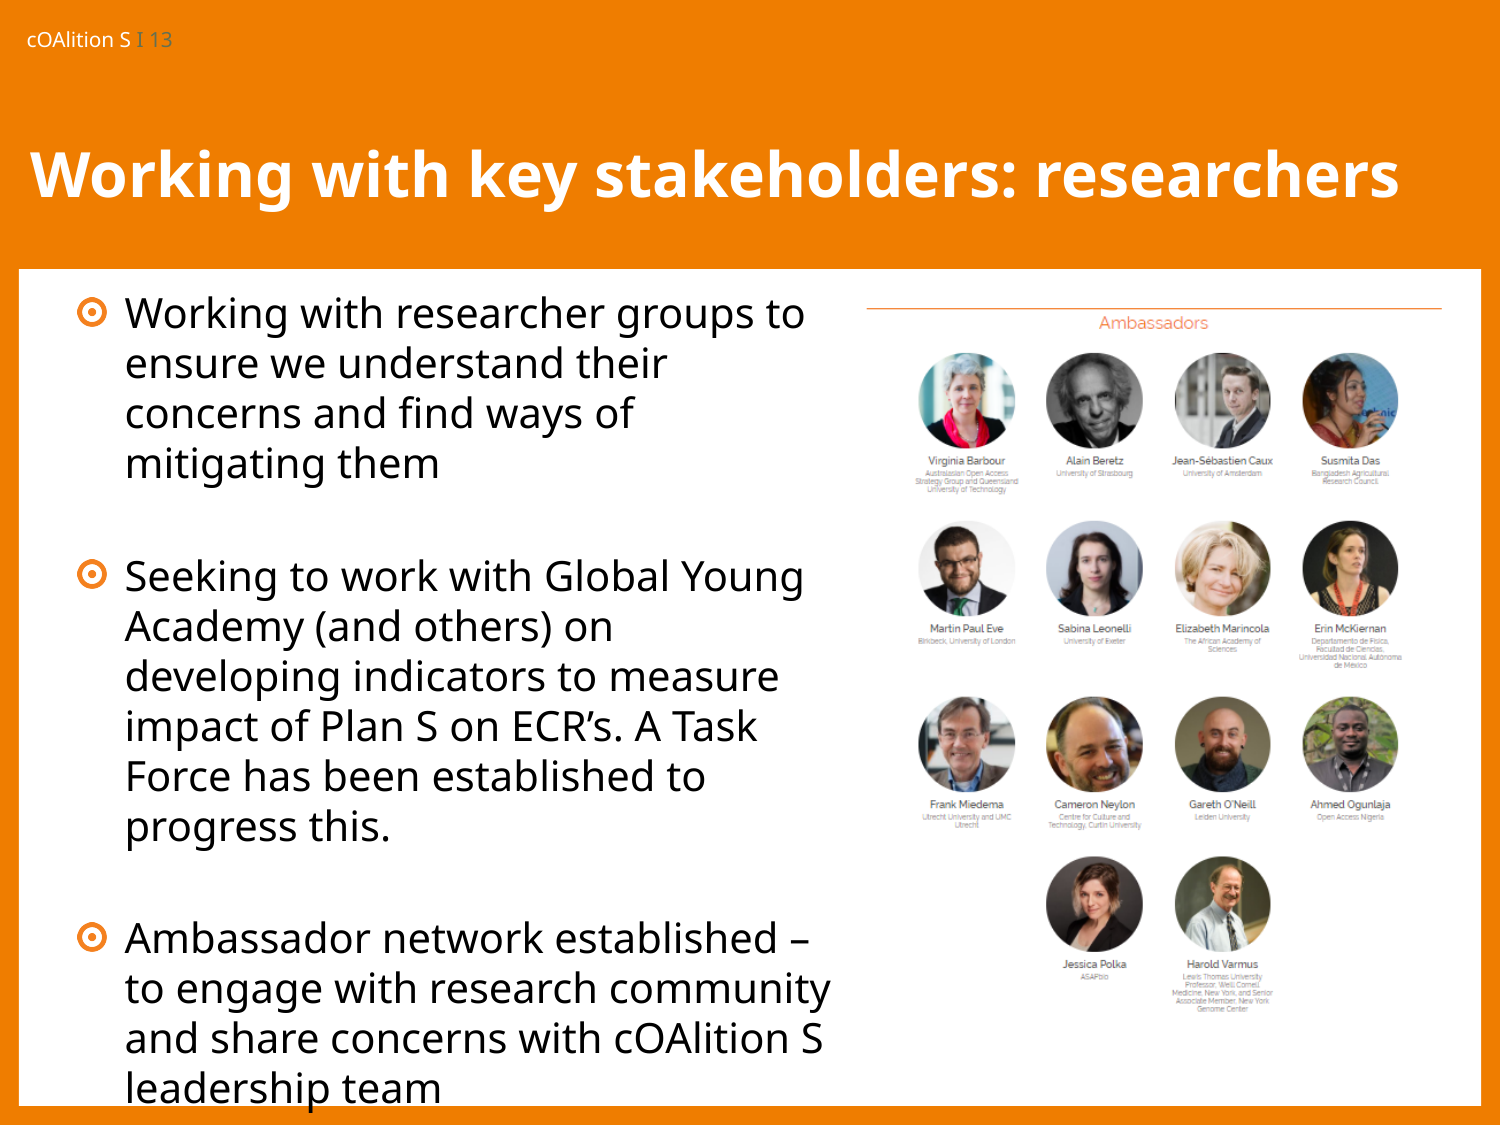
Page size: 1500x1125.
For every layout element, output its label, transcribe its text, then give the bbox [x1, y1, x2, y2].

title Working with key stakeholders: researchers [26, 75, 1500, 224]
list Working with researcher groups to ensure we understand their concerns and find ways of mitigating them Seeking to work with Global Young Academy (and others) on developing indicators to measure impact of Plan S on ECR’s. A Task Force has been established to progress this. Ambassador network established – to engage with research community and share concerns with cOAlition S leadership team [26, 279, 854, 1050]
picture [77, 297, 107, 327]
picture [852, 299, 1458, 1030]
picture [77, 922, 107, 952]
picture [77, 559, 107, 589]
